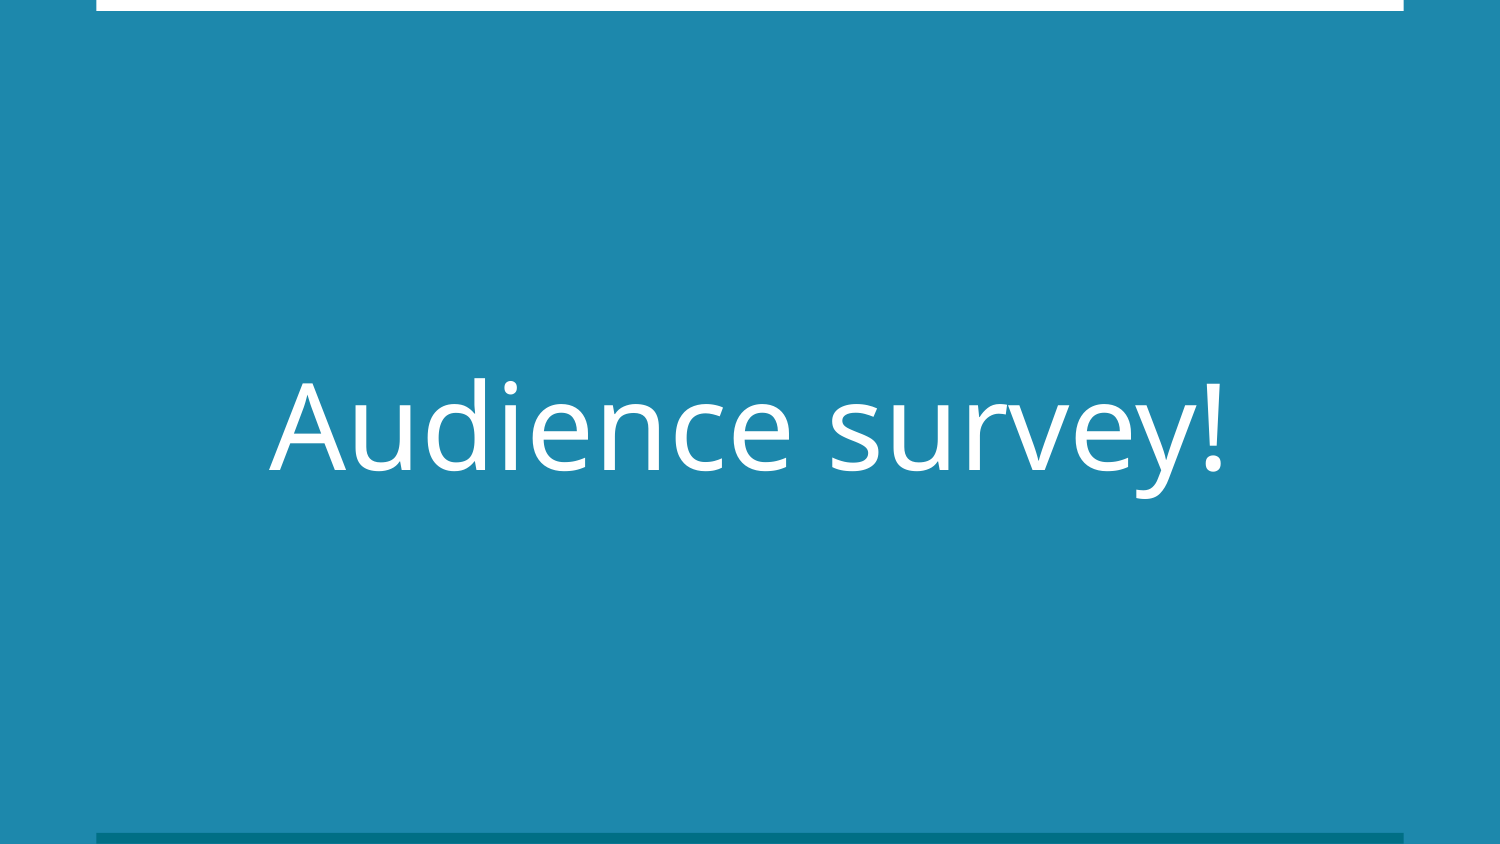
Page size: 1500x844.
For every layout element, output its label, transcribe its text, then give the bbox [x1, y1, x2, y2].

title Audience survey! [83, 315, 1417, 529]
